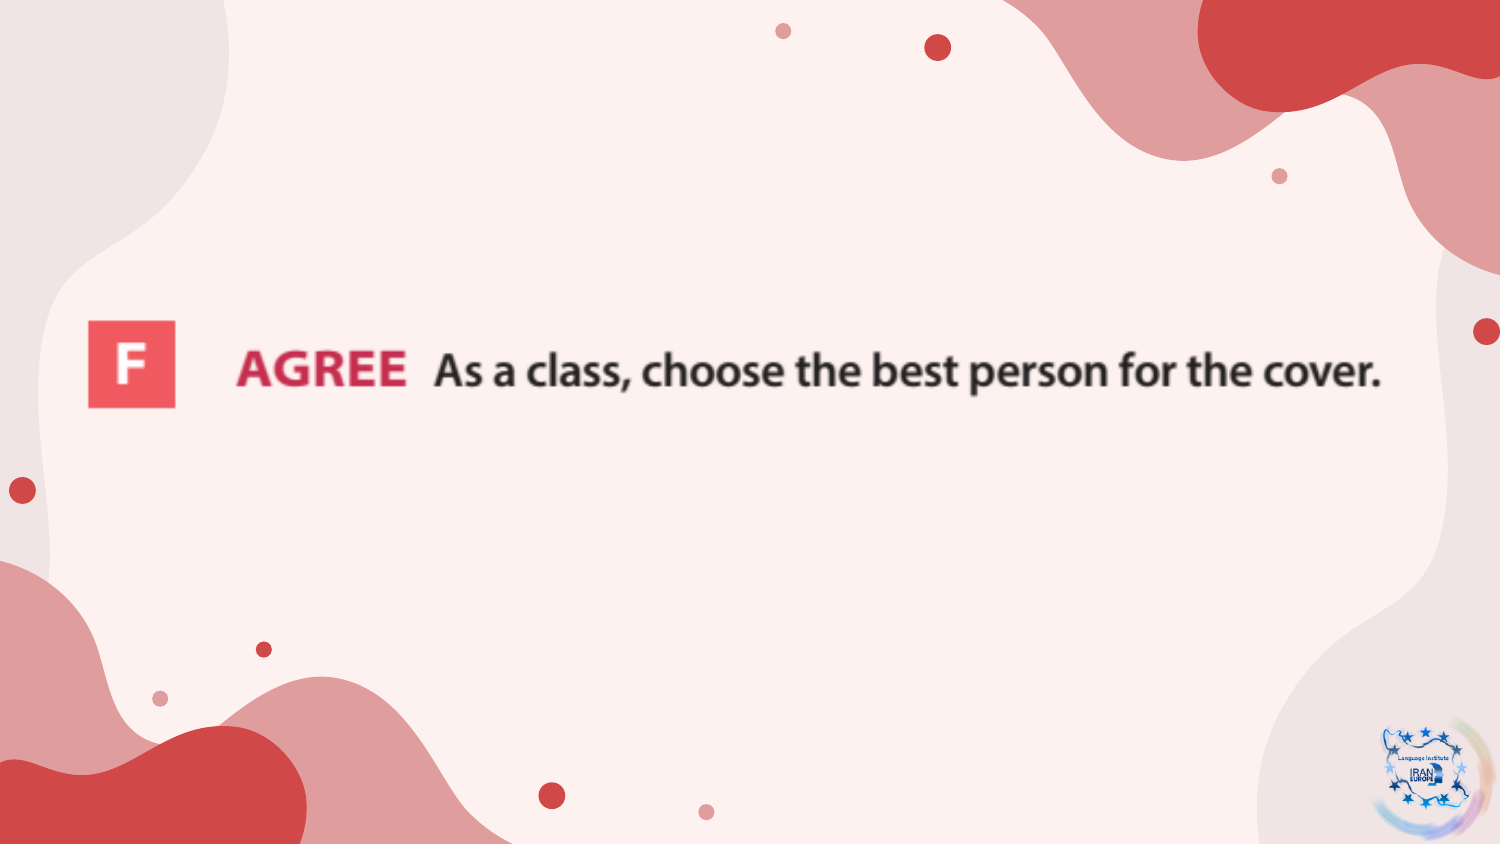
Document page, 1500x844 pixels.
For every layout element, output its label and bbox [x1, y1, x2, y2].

picture [1364, 711, 1500, 844]
picture [65, 311, 1417, 424]
